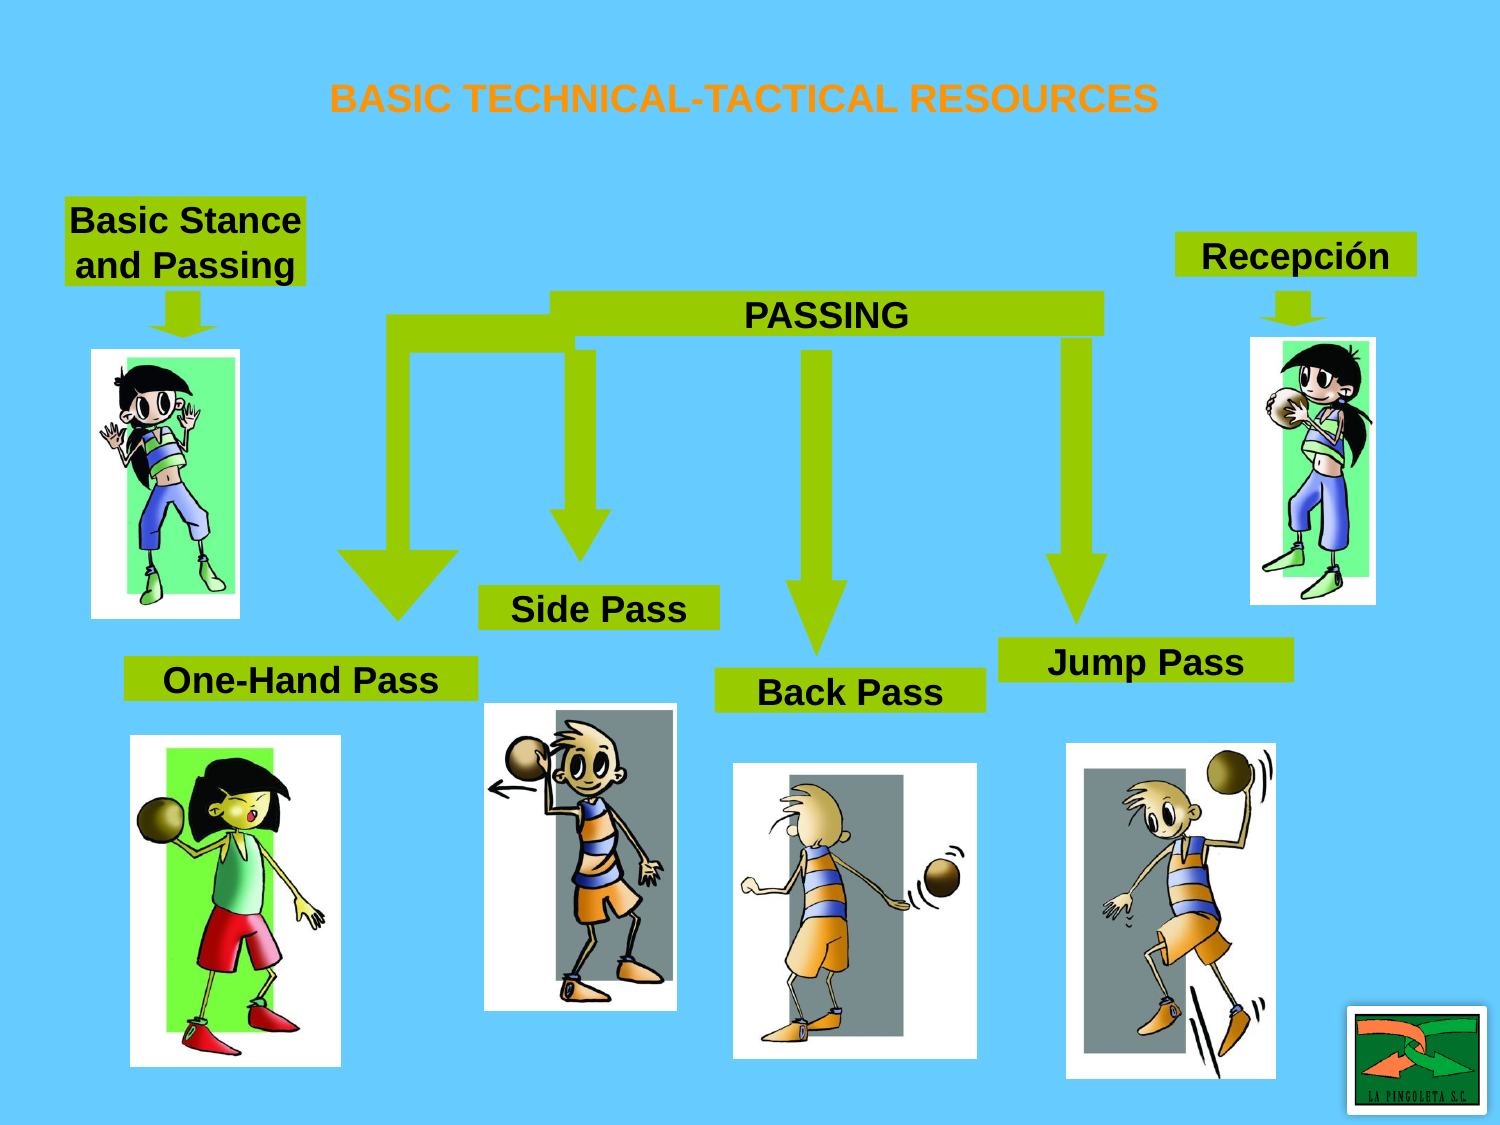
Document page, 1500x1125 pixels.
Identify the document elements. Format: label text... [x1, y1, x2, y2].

text_box Back Pass [714, 667, 987, 713]
picture [484, 703, 677, 1011]
text_box [147, 290, 219, 338]
picture [1065, 743, 1276, 1079]
text_box Side Pass [478, 585, 720, 631]
text_box PASSING [549, 290, 1105, 336]
text_box [1257, 290, 1329, 327]
text_box [1045, 337, 1108, 626]
text_box One-Hand Pass [123, 655, 479, 701]
text_box [785, 350, 848, 658]
picture [1352, 1011, 1482, 1110]
text_box [336, 314, 576, 622]
text_box [549, 349, 612, 563]
title BASIC TECHNICAL-TACTICAL RESOURCES [74, 44, 1426, 149]
picture [90, 349, 240, 620]
text_box Jump Pass [998, 637, 1295, 683]
picture [1249, 337, 1376, 605]
text_box Recepción [1175, 231, 1417, 277]
text_box Basic Stance and Passing [64, 196, 307, 287]
picture [733, 763, 977, 1060]
picture [130, 735, 341, 1068]
